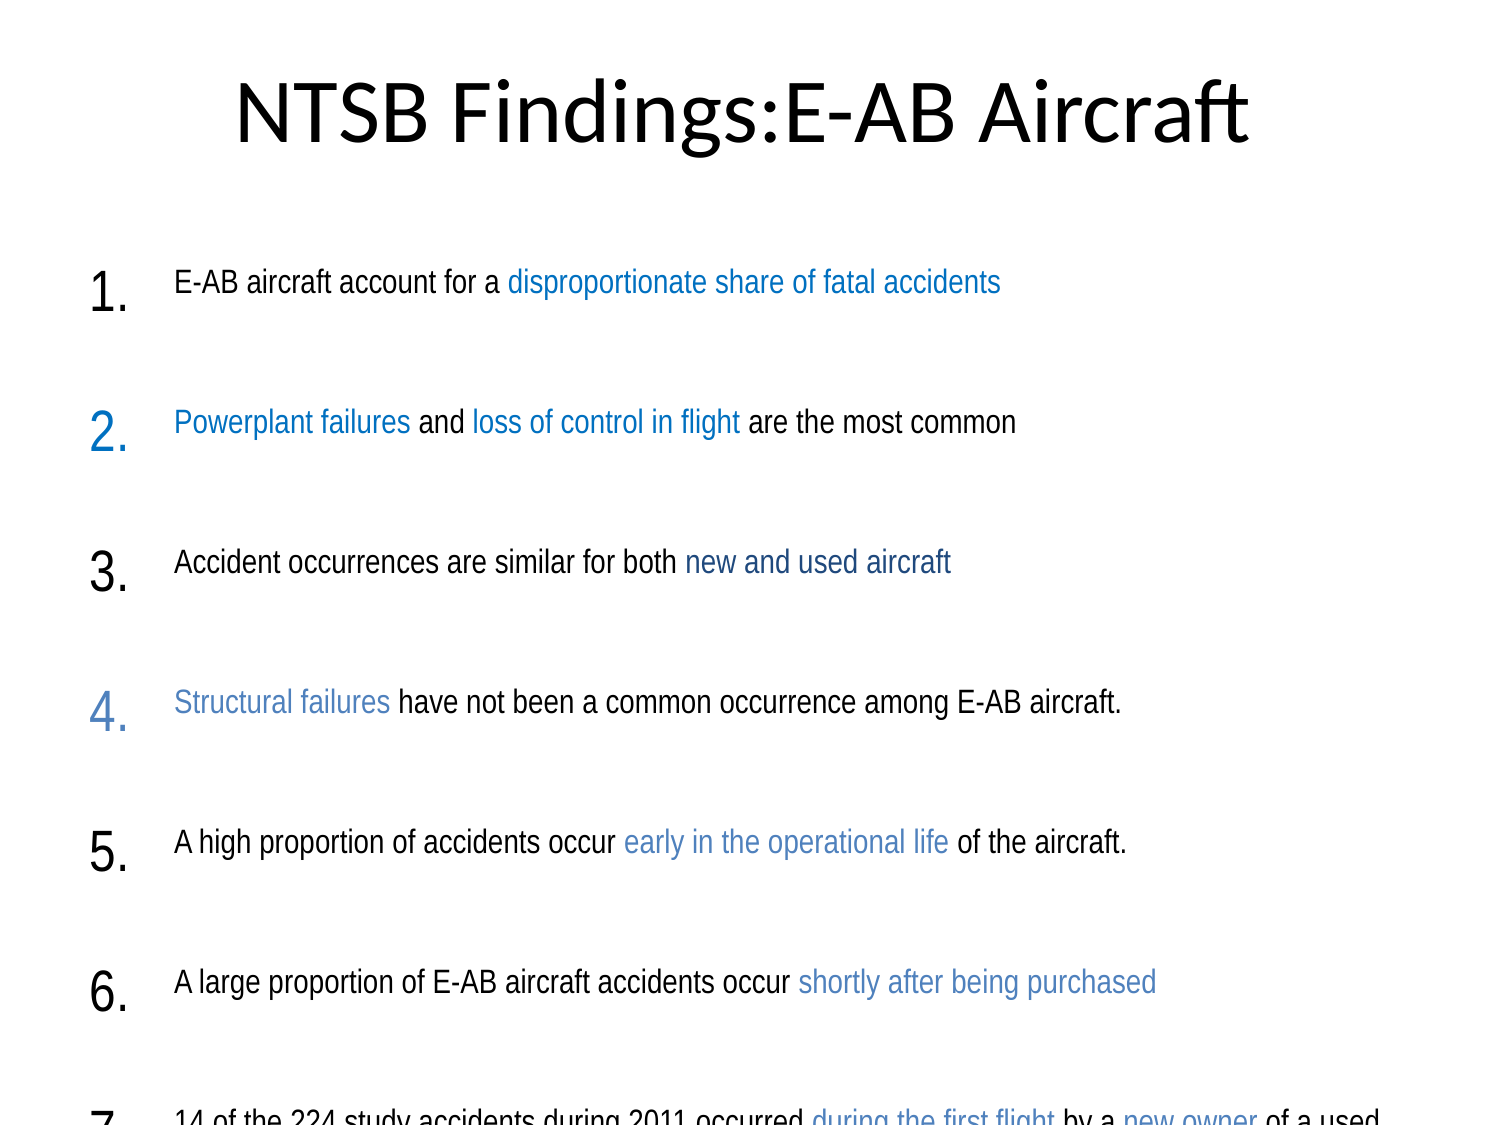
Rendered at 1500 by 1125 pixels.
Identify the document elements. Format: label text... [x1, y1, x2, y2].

text_box E-AB aircraft account for a disproportionate share of fatal accidents Powerplant failures and loss of control in flight are the most common Accident occurrences are similar for both new and used aircraft Structural failures have not been a common occurrence among E-AB aircraft. A high proportion of accidents occur early in the operational life of the aircraft. A large proportion of E-AB aircraft accidents occur shortly after being purchased 14 of the 224 study accidents during 2011 occurred during the first flight by a new owner of a used E-AB aircraft. [74, 245, 1425, 1125]
title NTSB Findings:E-AB Aircraft [75, 12, 1425, 200]
